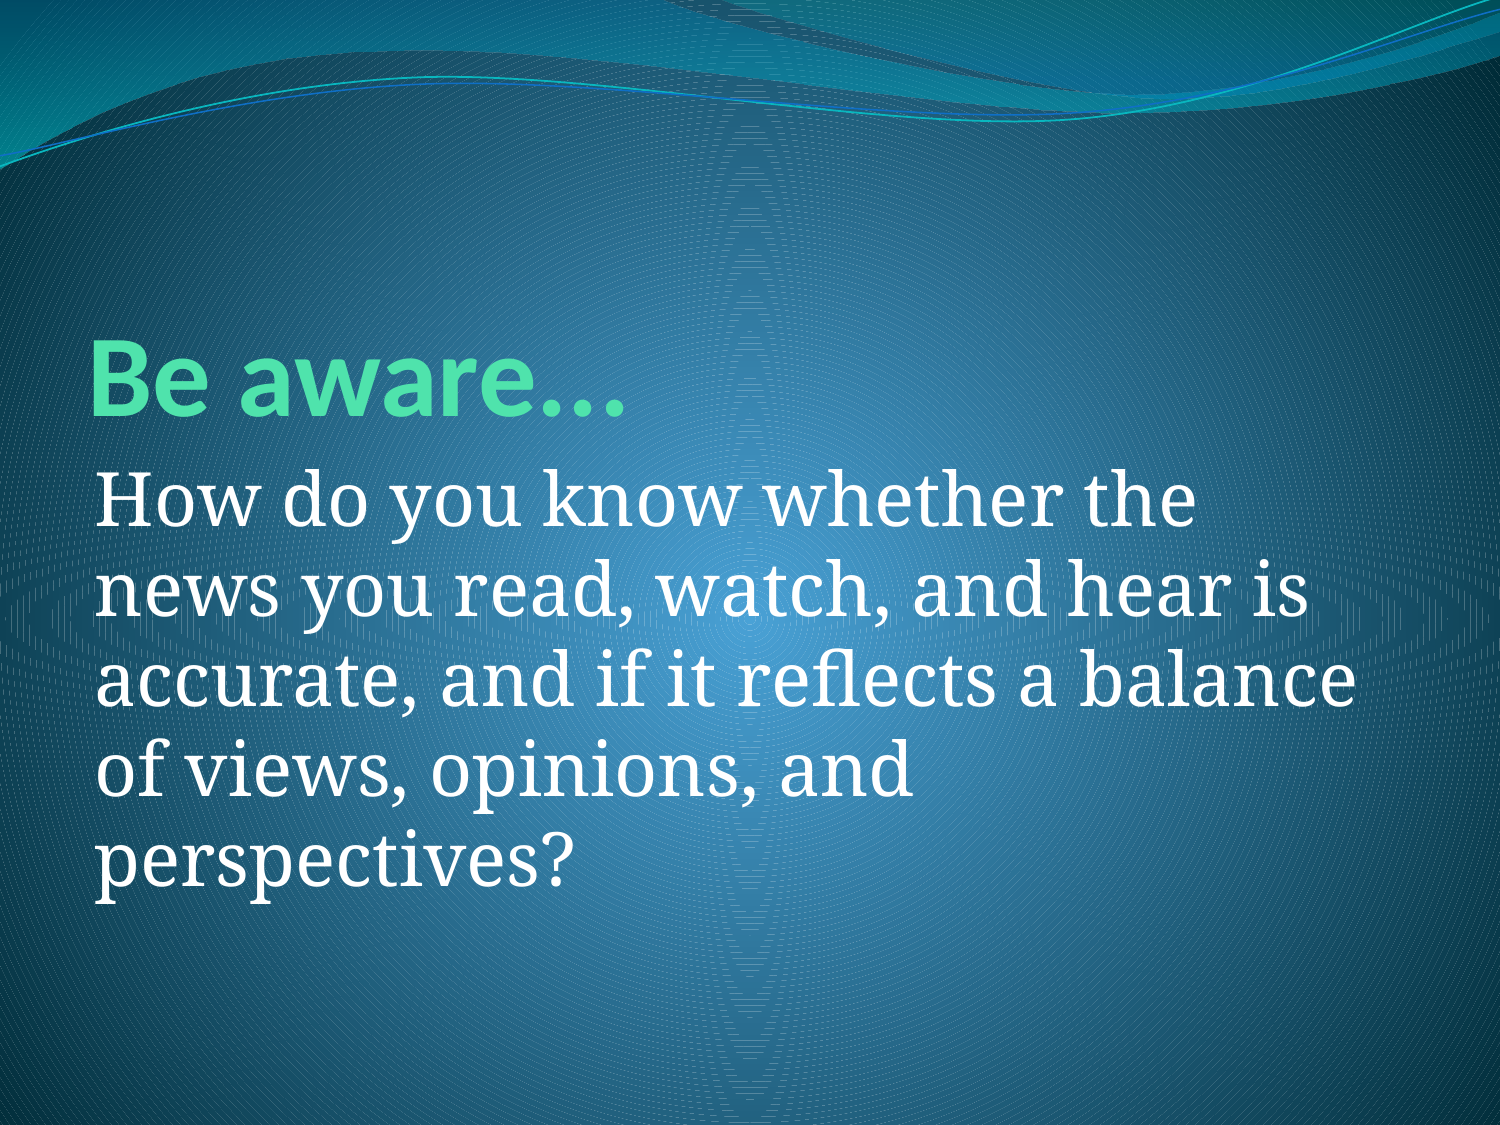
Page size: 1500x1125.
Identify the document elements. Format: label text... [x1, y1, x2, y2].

title Be aware... [86, 216, 1362, 440]
list How do you know whether the news you read, watch, and hear is accurate, and if it reflects a balance of views, opinions, and perspectives? [86, 443, 1412, 1024]
